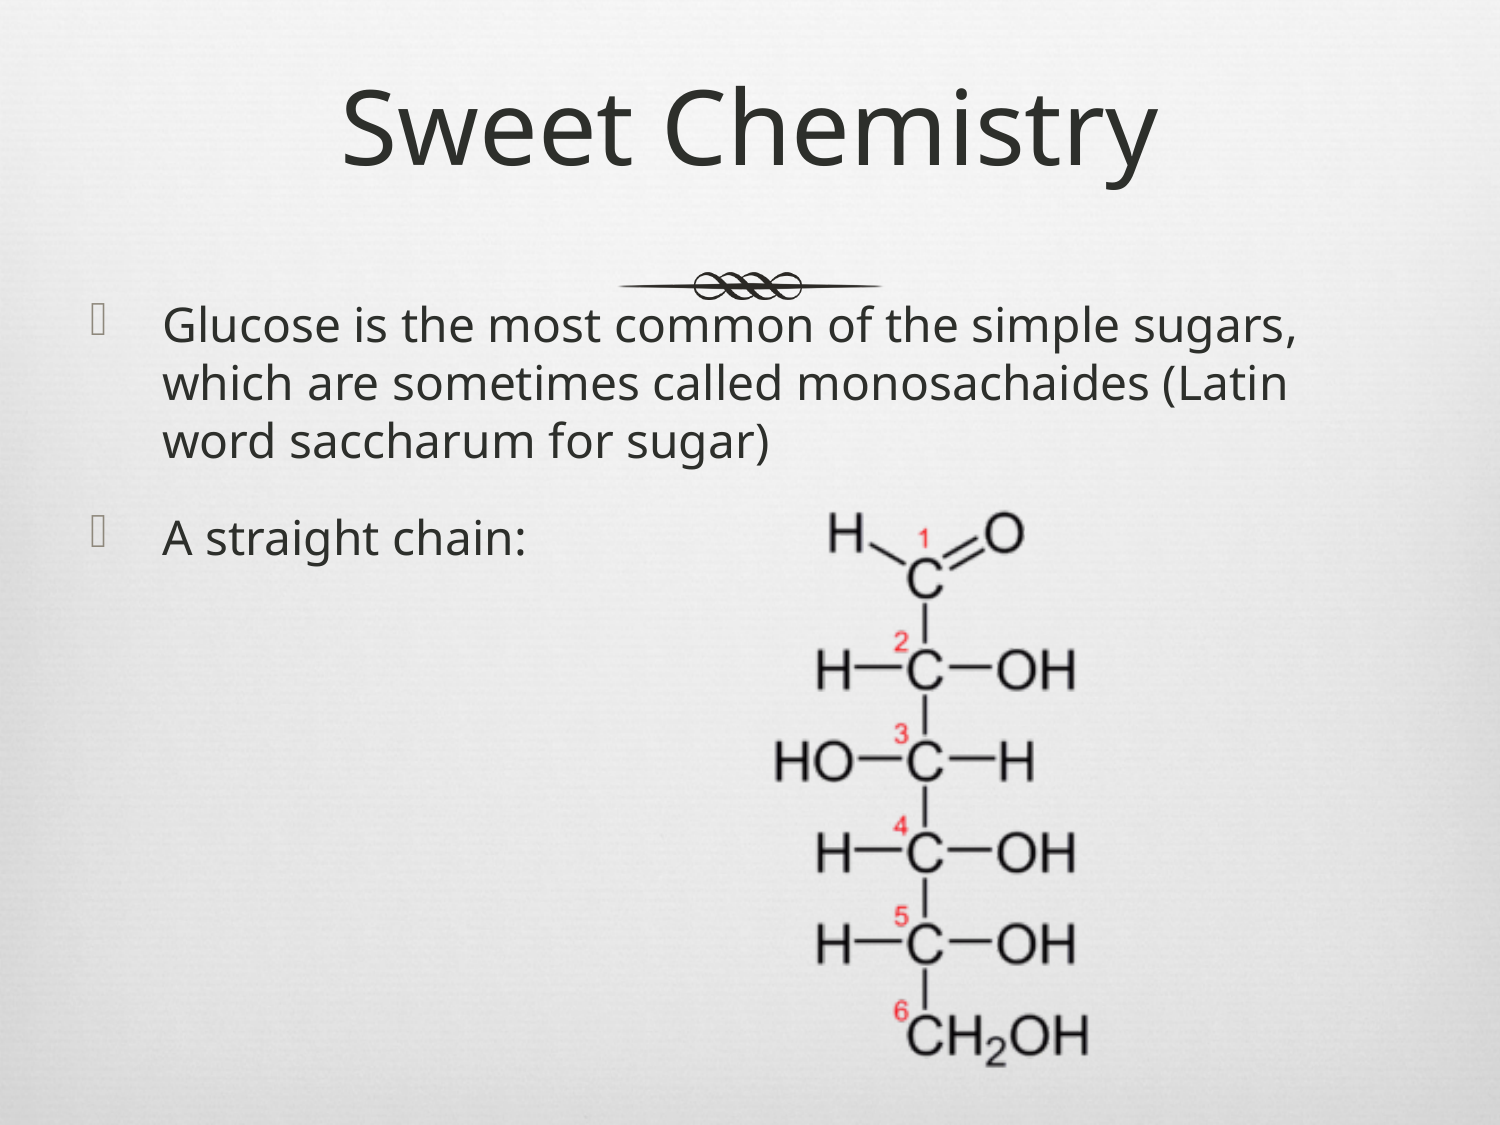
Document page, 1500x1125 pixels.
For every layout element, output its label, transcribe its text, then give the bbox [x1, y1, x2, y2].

picture [615, 272, 885, 287]
picture [761, 495, 1103, 1077]
list Glucose is the most common of the simple sugars, which are sometimes called monosachaides (Latin word saccharum for sugar) A straight chain: [75, 287, 1425, 575]
title Sweet Chemistry [112, 11, 1388, 236]
